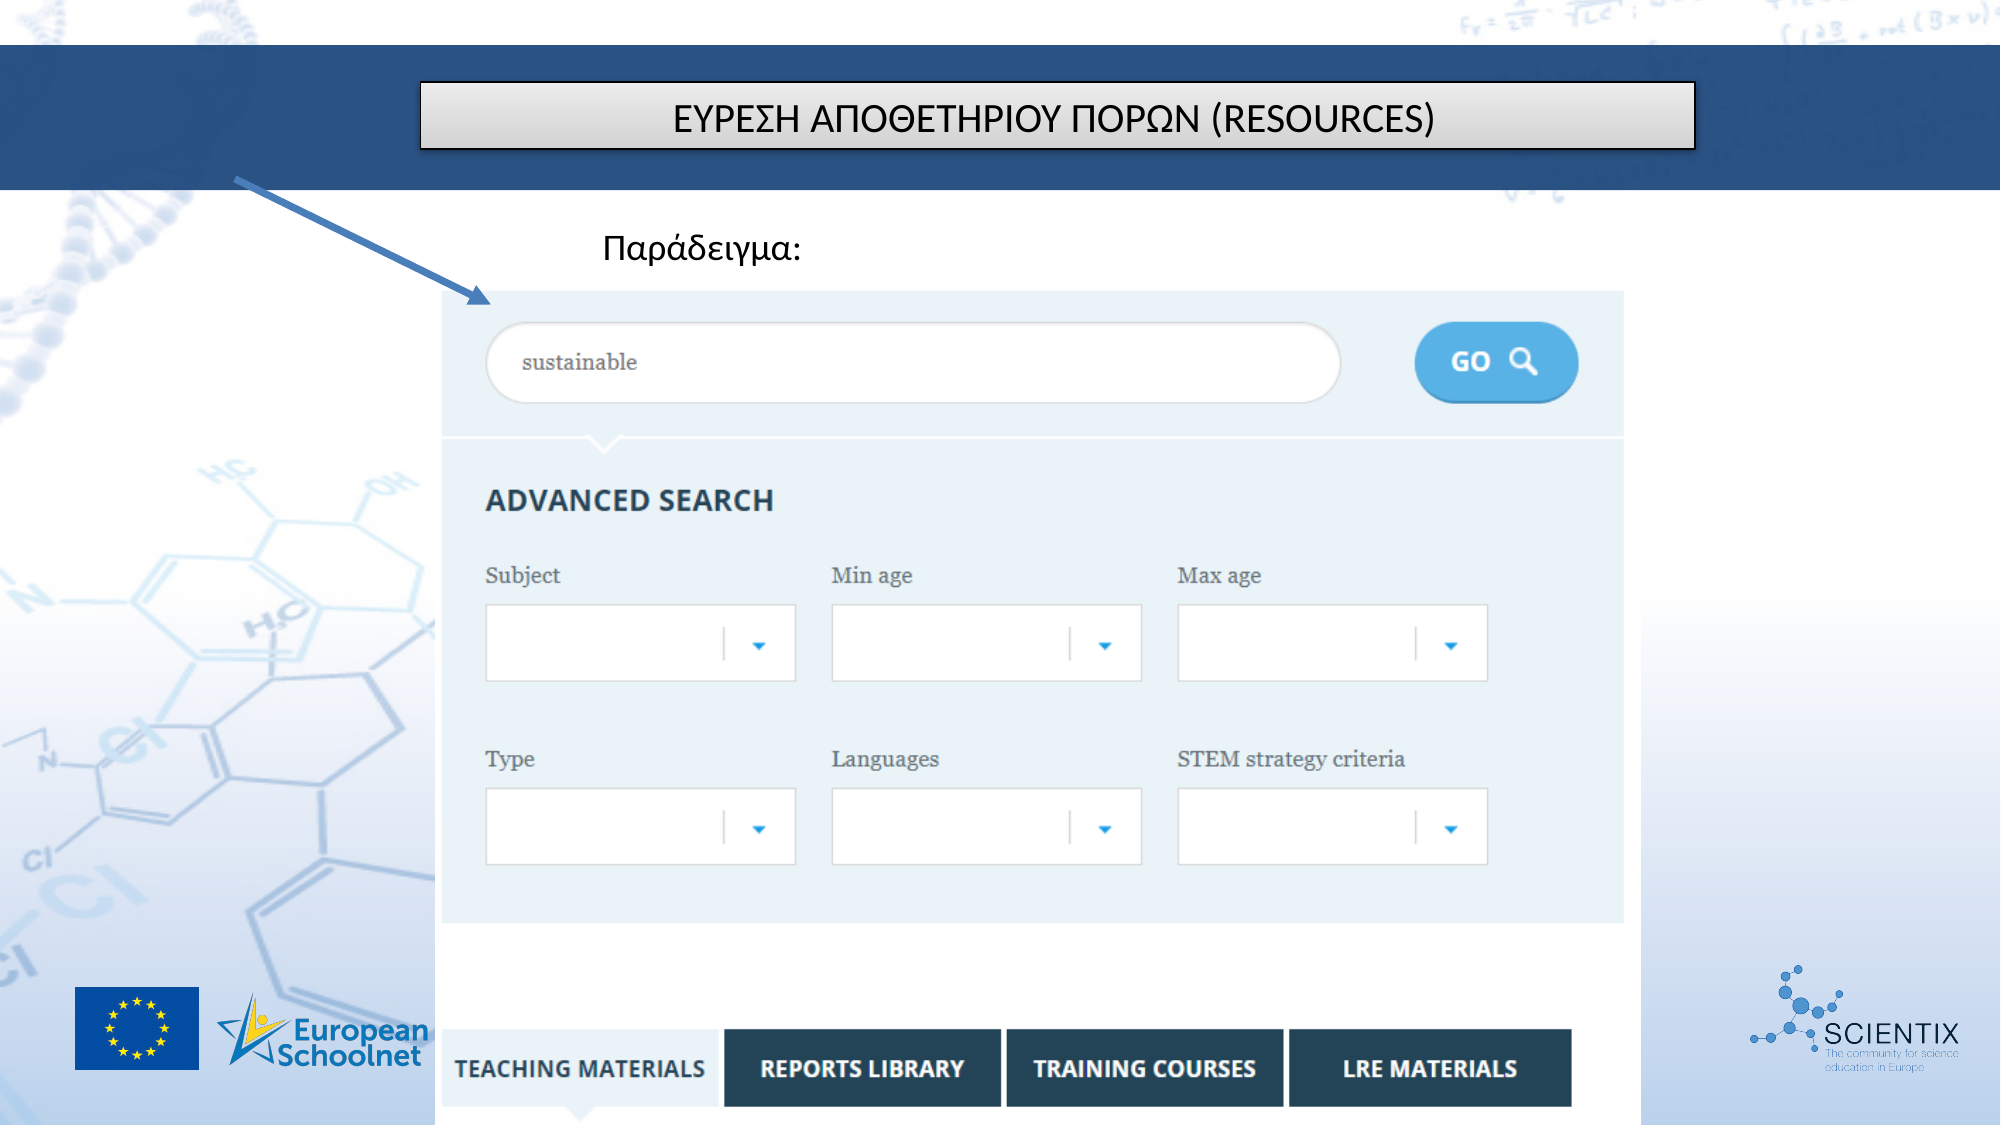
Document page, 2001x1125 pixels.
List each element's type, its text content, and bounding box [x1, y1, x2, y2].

text_box ΕΥΡΕΣΗ ΑΠΟΘΕΤΗΡΙΟΥ ΠΟΡΩΝ (RESOURCES) [420, 82, 1695, 149]
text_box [234, 178, 492, 305]
picture [0, 0, 2001, 1125]
text_box Παράδειγμα: [588, 215, 1000, 276]
